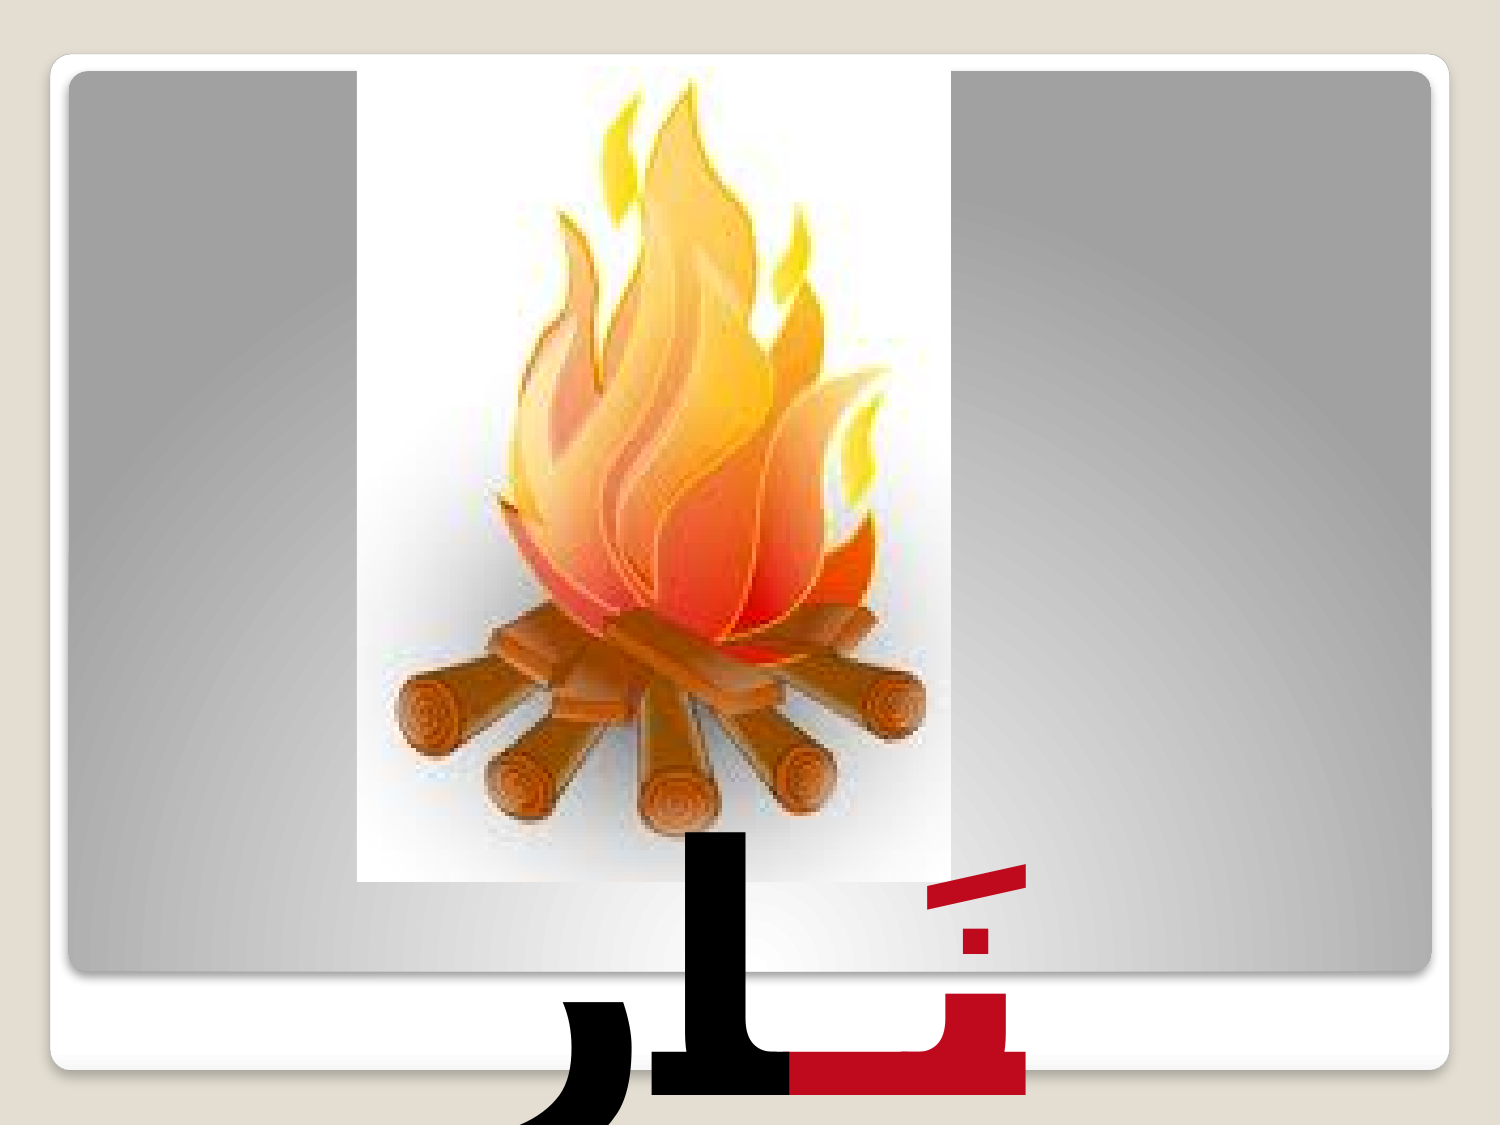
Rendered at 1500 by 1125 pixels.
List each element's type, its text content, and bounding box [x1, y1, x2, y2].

text_box نَـار [441, 742, 1052, 1125]
picture [356, 66, 952, 882]
